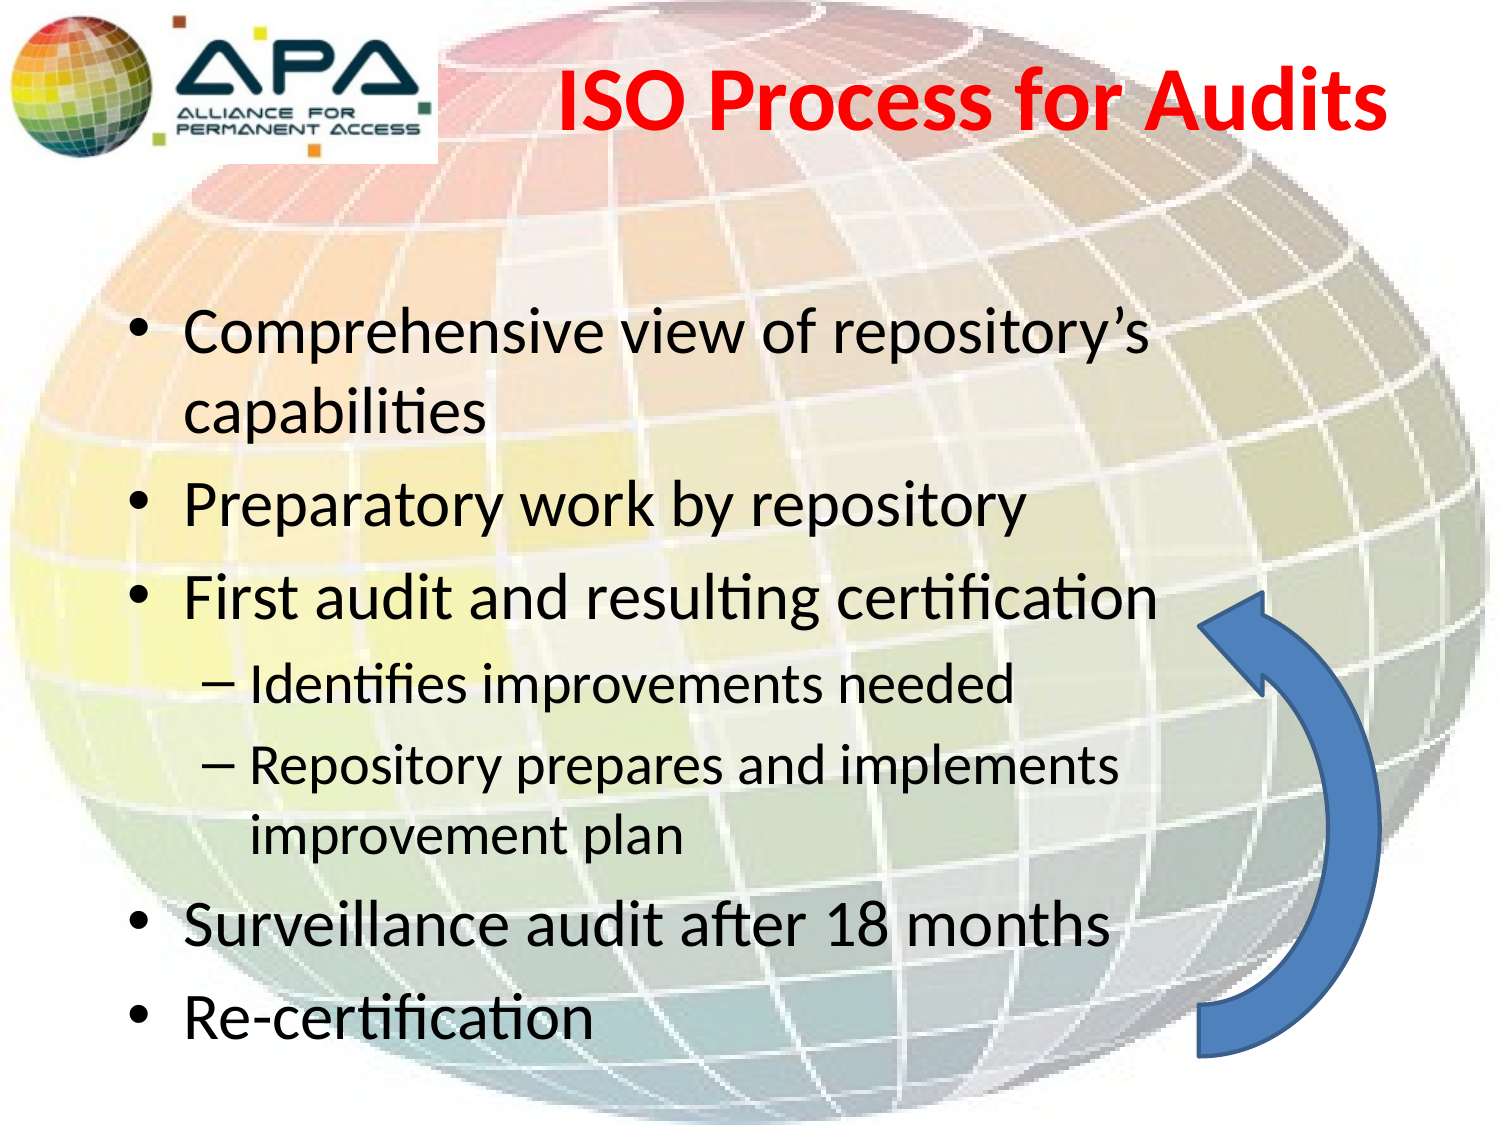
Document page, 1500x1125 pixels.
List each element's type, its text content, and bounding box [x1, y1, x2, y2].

text_box [1196, 590, 1382, 1059]
picture [0, 0, 438, 164]
list Comprehensive view of repository’s capabilities Preparatory work by repository First audit and resulting certification Identifies improvements needed Repository prepares and implements improvement plan Surveillance audit after 18 months Re-certification [112, 278, 1388, 954]
title ISO Process for Audits [447, 0, 1500, 188]
